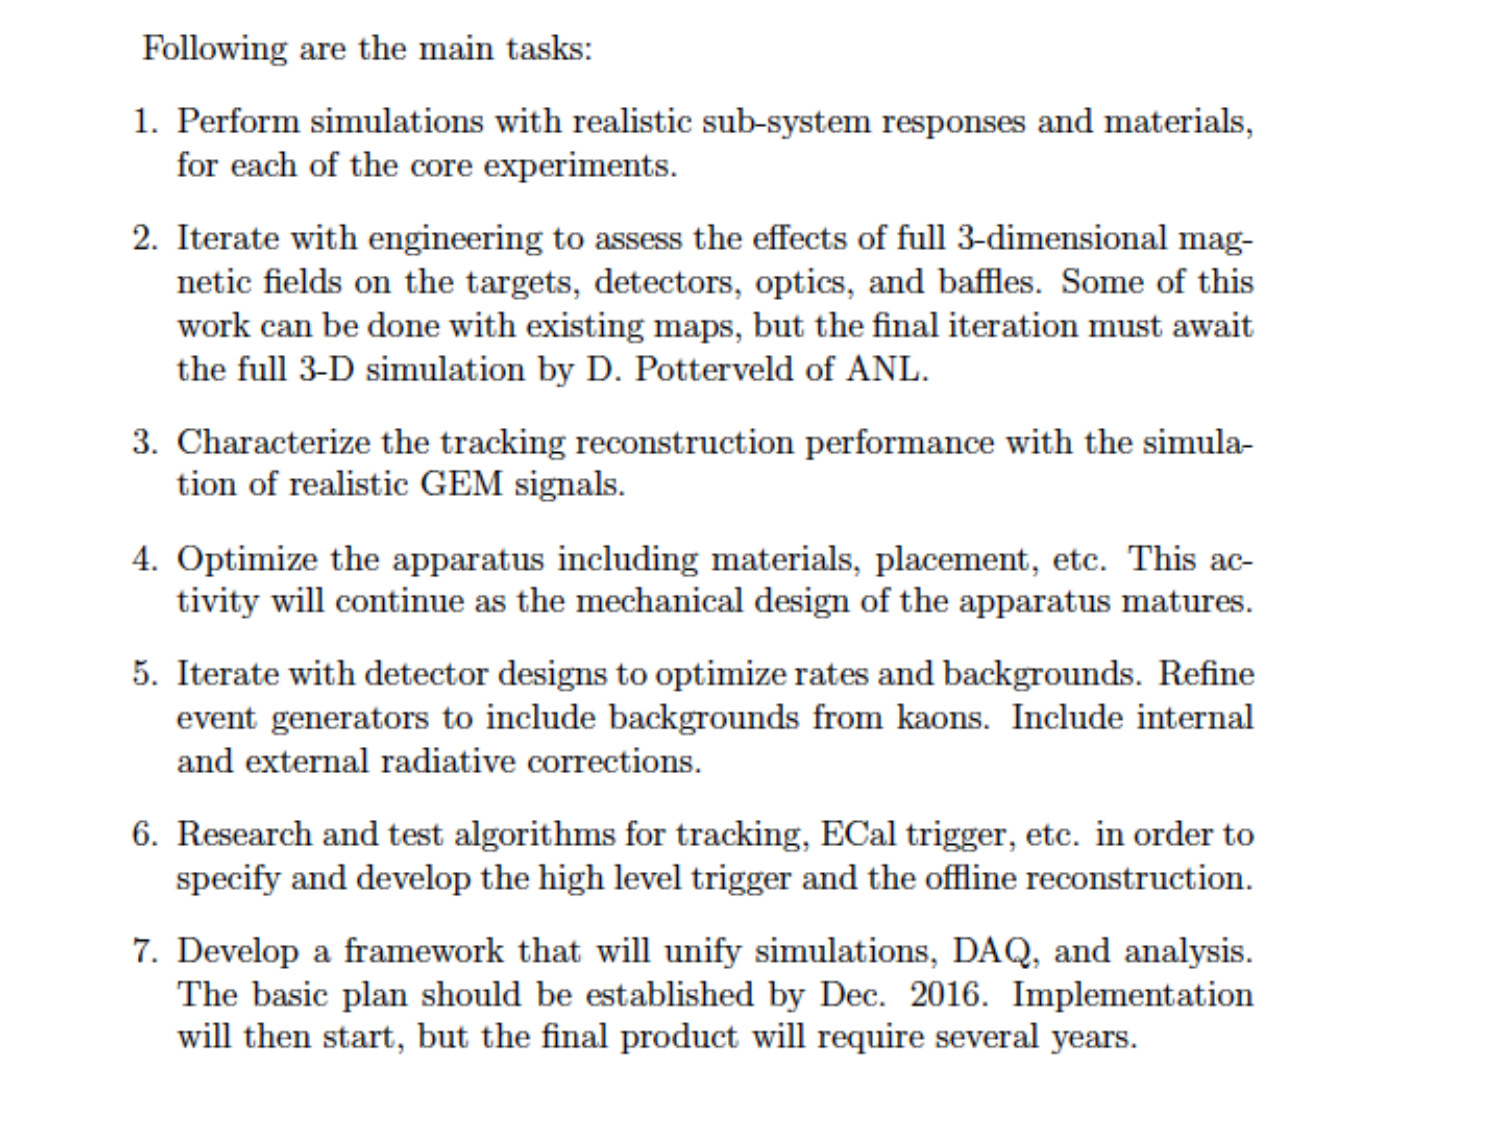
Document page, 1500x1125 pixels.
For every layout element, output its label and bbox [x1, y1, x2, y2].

picture [64, 30, 1436, 1092]
